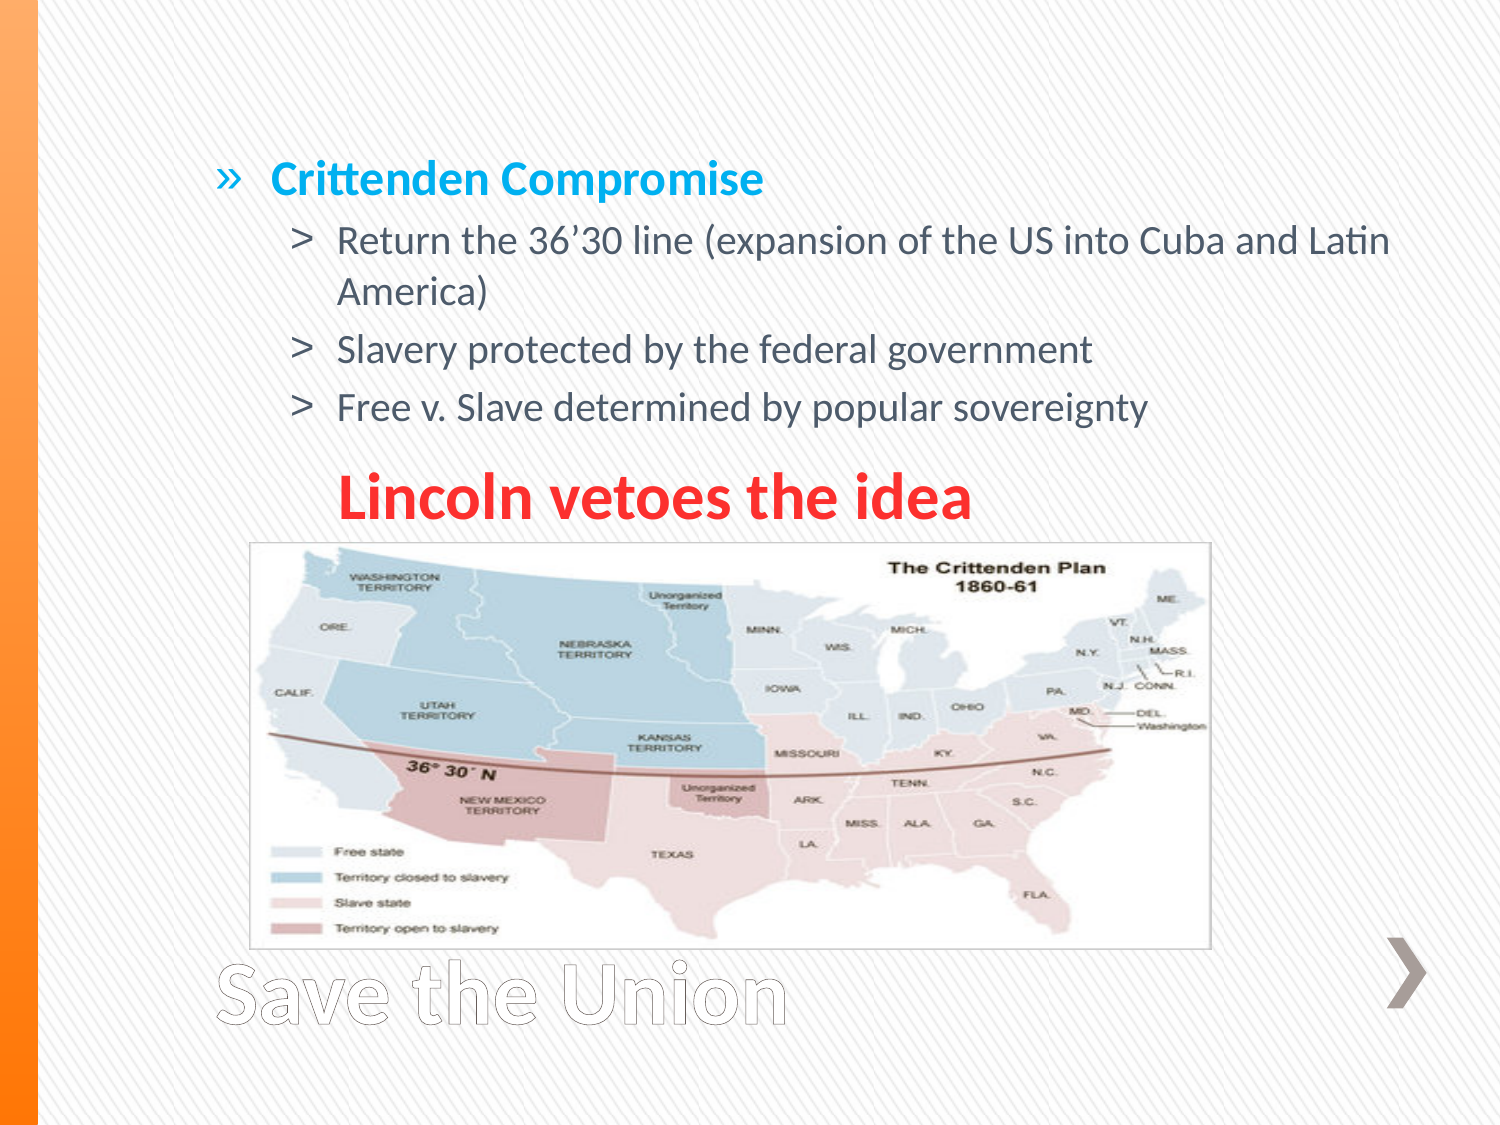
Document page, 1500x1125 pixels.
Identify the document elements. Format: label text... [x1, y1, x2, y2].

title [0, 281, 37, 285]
list Crittenden Compromise Return the 36’30 line (expansion of the US into Cuba and Latin America) Slavery protected by the federal government Free v. Slave determined by popular sovereignty [200, 137, 1425, 863]
title Save the Union [200, 863, 1388, 1050]
picture [249, 541, 1212, 951]
text_box Lincoln vetoes the idea [322, 445, 989, 539]
